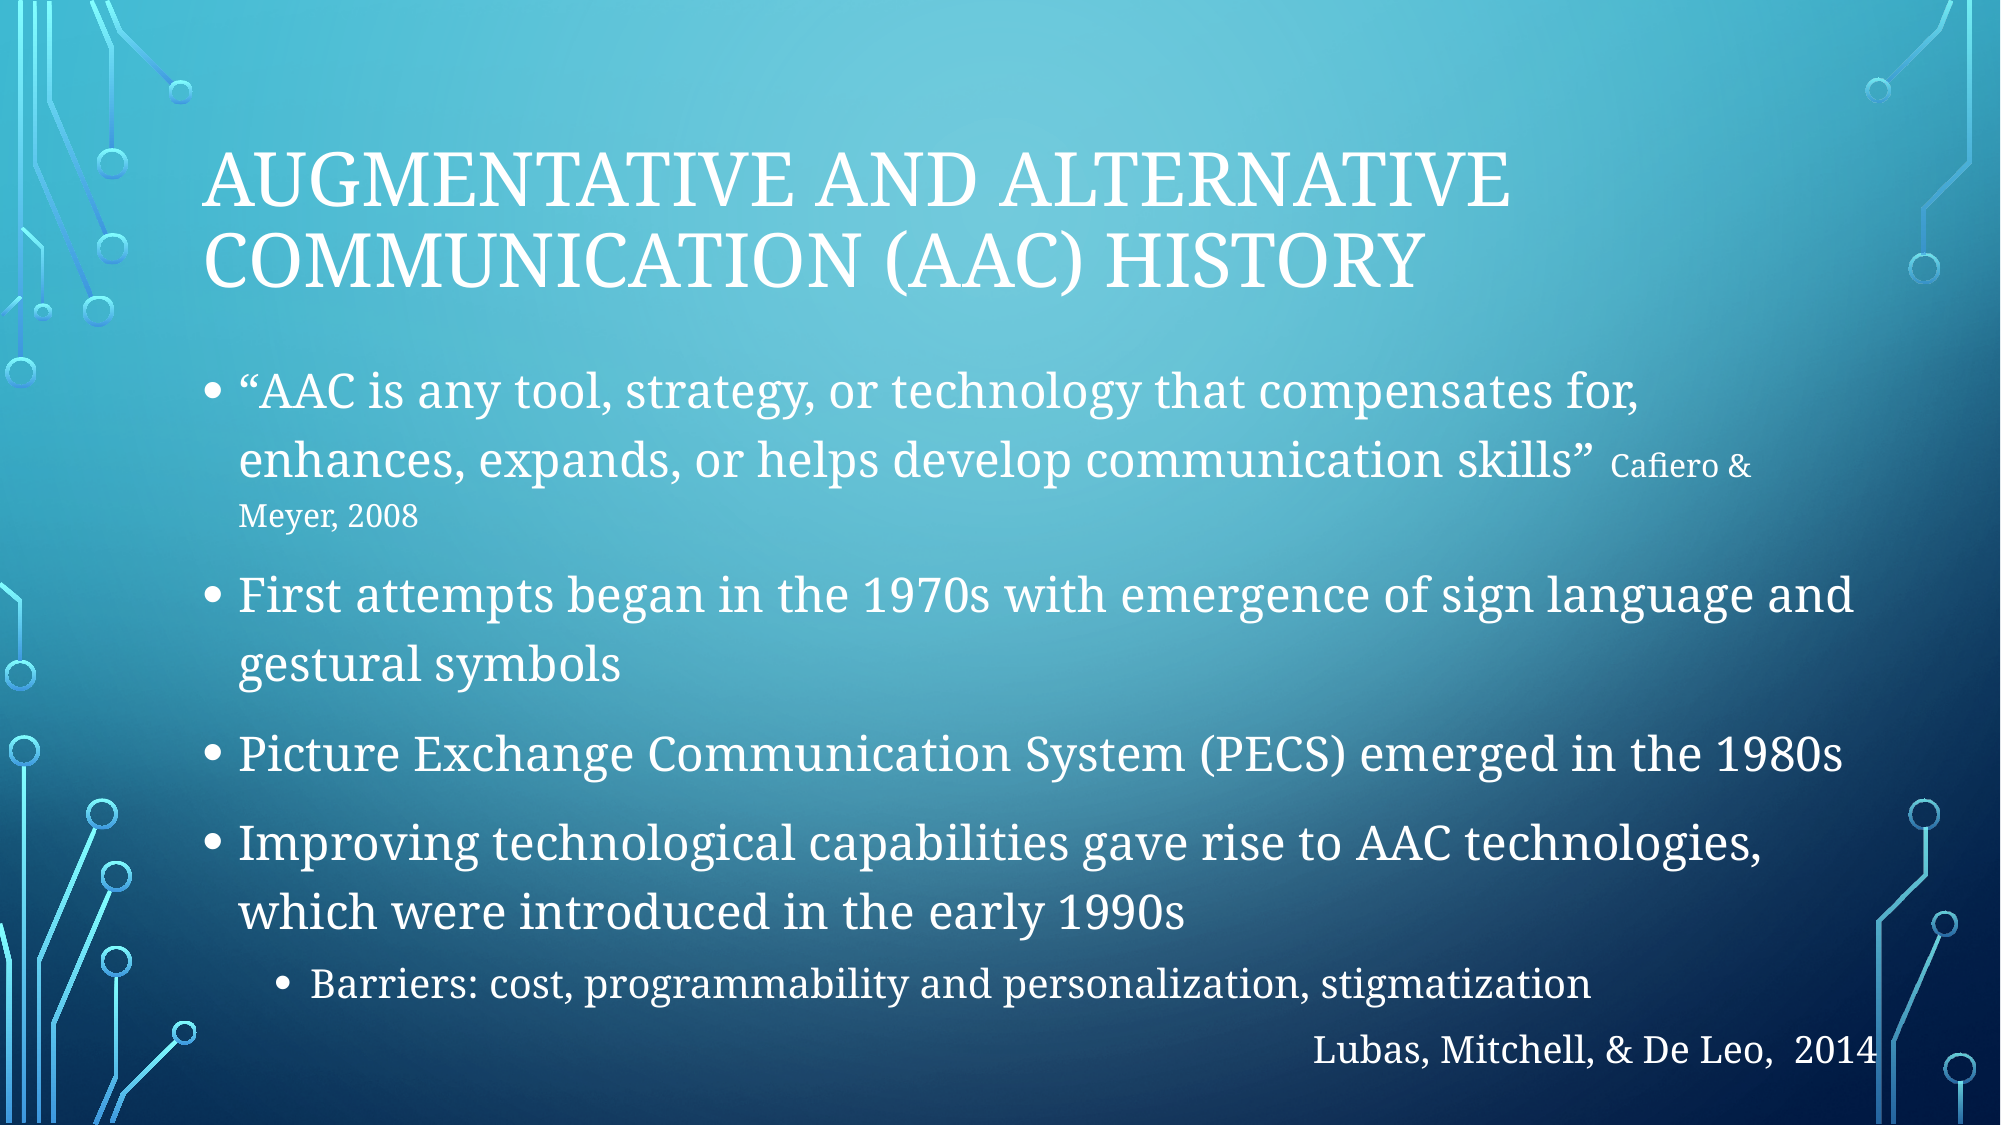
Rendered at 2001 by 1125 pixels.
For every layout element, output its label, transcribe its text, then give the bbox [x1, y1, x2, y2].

list “AAC is any tool, strategy, or technology that compensates for, enhances, expands, or helps develop communication skills” Cafiero & Meyer, 2008 First attempts began in the 1970s with emergence of sign language and gestural symbols Picture Exchange Communication System (PECS) emerged in the 1980s Improving technological capabilities gave rise to AAC technologies, which were introduced in the early 1990s Barriers: cost, programmability and personalization, stigmatization [187, 341, 1876, 1055]
text_box Lubas, Mitchell, & De Leo, 2014 [1298, 1018, 1894, 1124]
title AUGMENTATIVE and alternative COMMUNICATION (AAC) History [187, 101, 1813, 341]
